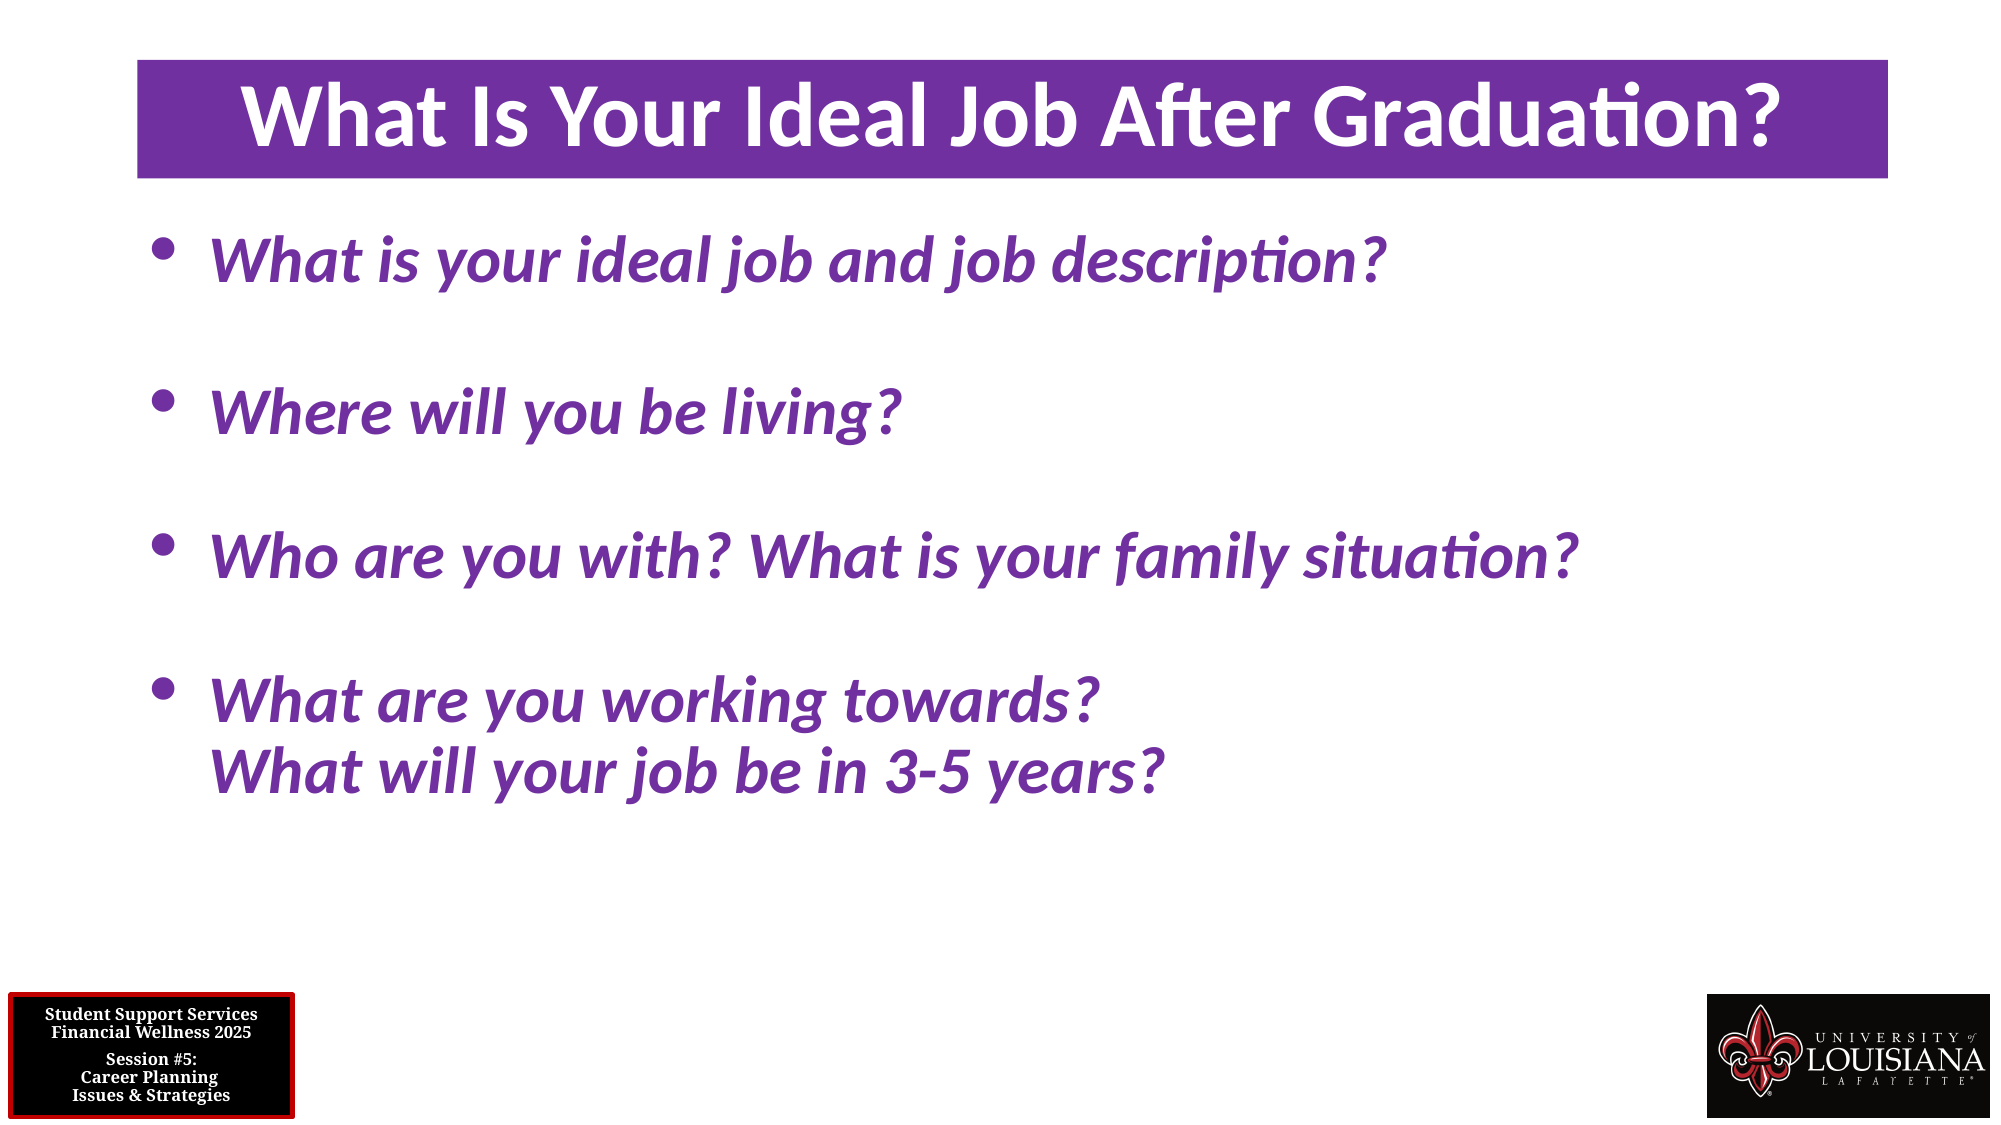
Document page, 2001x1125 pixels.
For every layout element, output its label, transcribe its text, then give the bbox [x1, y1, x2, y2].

text_box What is your ideal job and job description? Where will you be living? Who are you with? What is your family situation? What are you working towards? What will your job be in 3-5 years? [137, 217, 1888, 1014]
text_box What Is Your Ideal Job After Graduation? [137, 59, 1888, 179]
picture [1707, 994, 1990, 1118]
